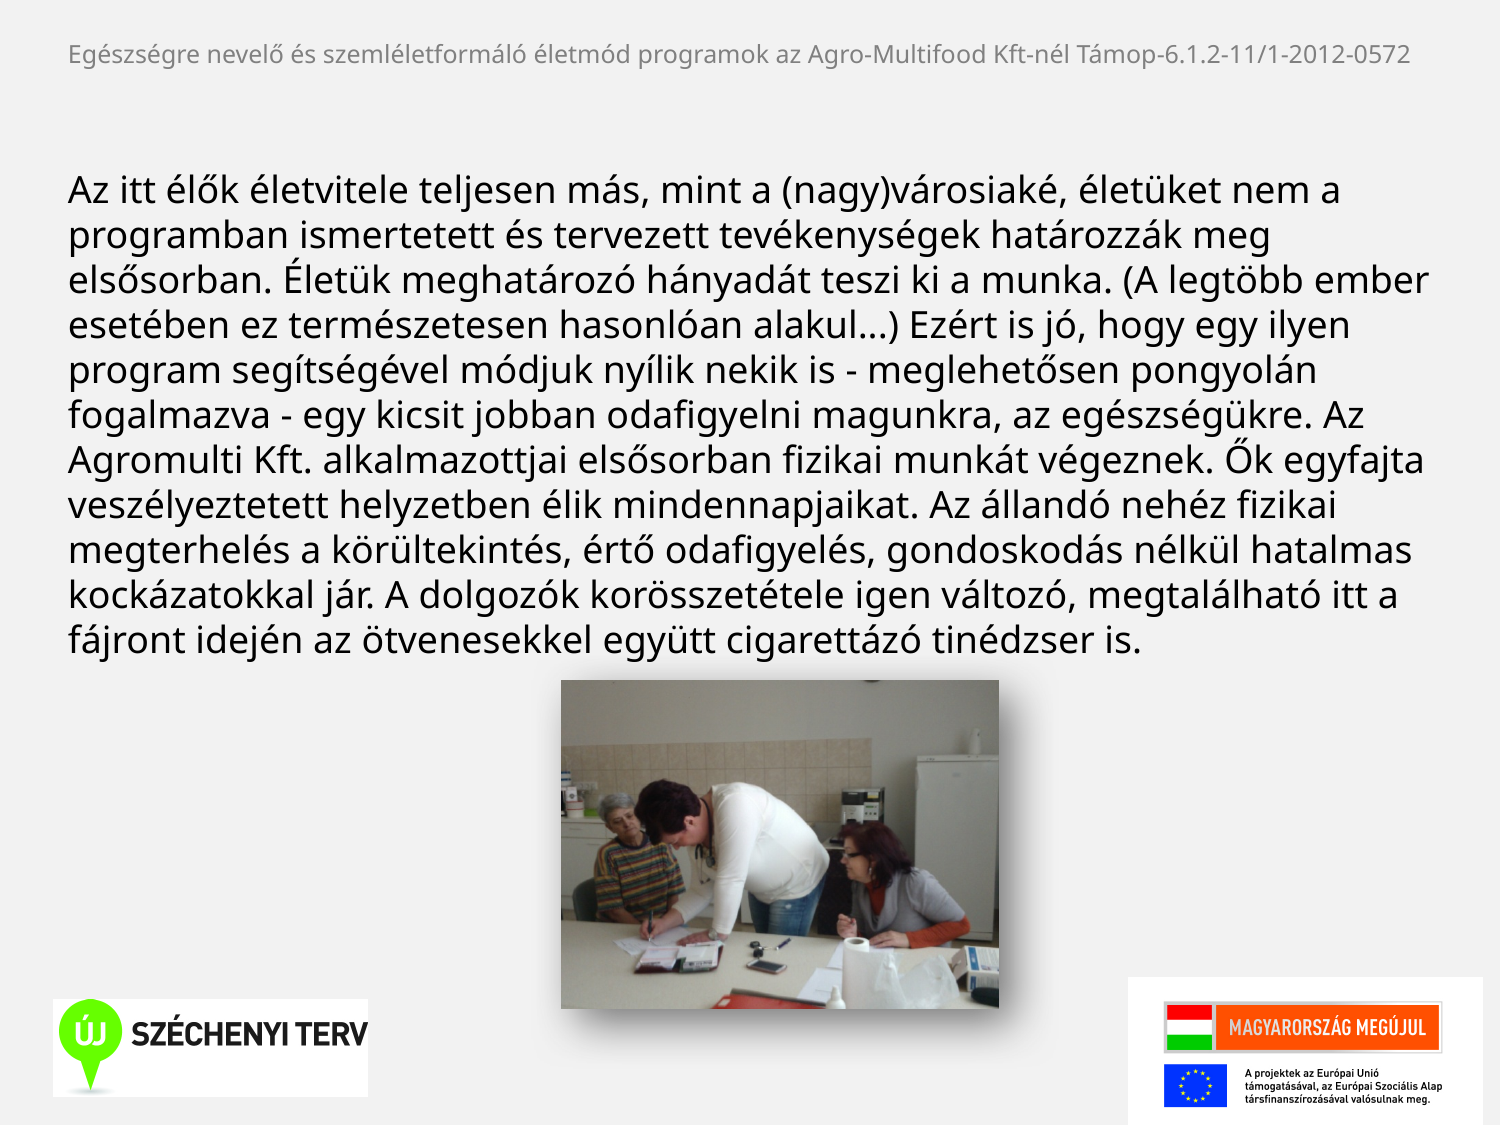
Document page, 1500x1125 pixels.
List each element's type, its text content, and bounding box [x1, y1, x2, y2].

picture [52, 999, 368, 1098]
text_box Az itt élők életvitele teljesen más, mint a (nagy)városiaké, életüket nem a programban ismertetett és tervezett tevékenységek határozzák meg elsősorban. Életük meghatározó hányadát teszi ki a munka. (A legtöbb ember esetében ez természetesen hasonlóan alakul...) Ezért is jó, hogy egy ilyen program segítségével módjuk nyílik nekik is - meglehetősen pongyolán fogalmazva - egy kicsit jobban odafigyelni magunkra, az egészségükre. Az Agromulti Kft. alkalmazottjai elsősorban fizikai munkát végeznek. Ők egyfajta veszélyeztetett helyzetben élik mindennapjaikat. Az állandó nehéz fizikai megterhelés a körültekintés, értő odafigyelés, gondoskodás nélkül hatalmas kockázatokkal jár. A dolgozók korösszetétele igen változó, megtalálható itt a fájront idején az ötvenesekkel együtt cigarettázó tinédzser is. [53, 113, 1459, 849]
picture [560, 680, 999, 1009]
text_box Egészségre nevelő és szemléletformáló életmód programok az Agro-Multifood Kft-nél Támop-6.1.2-11/1-2012-0572 [53, 30, 1465, 111]
title [64, 849, 1436, 1059]
picture [1127, 977, 1483, 1125]
